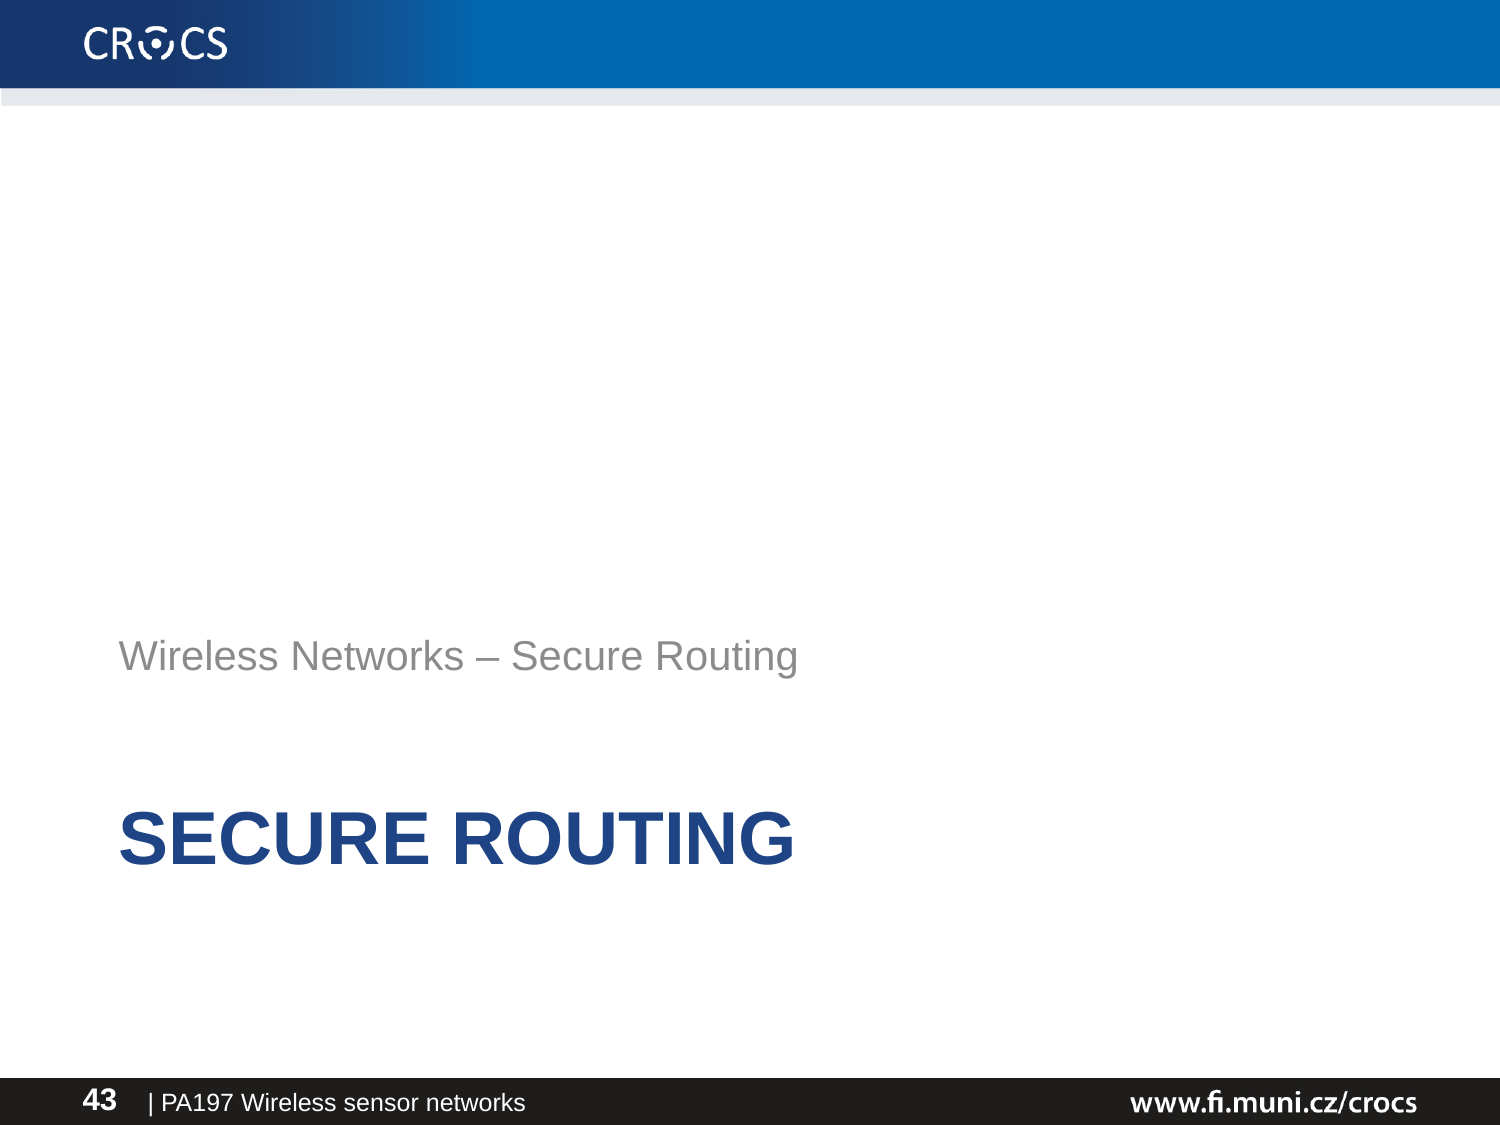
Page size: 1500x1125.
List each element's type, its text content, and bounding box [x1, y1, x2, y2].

footer | PA197 Wireless sensor networks [148, 1078, 809, 1125]
title secure routing [118, 722, 1394, 947]
picture [0, 0, 1500, 1125]
list Wireless Networks – Secure Routing [118, 432, 1394, 679]
slide_number 43 [82, 1078, 148, 1125]
